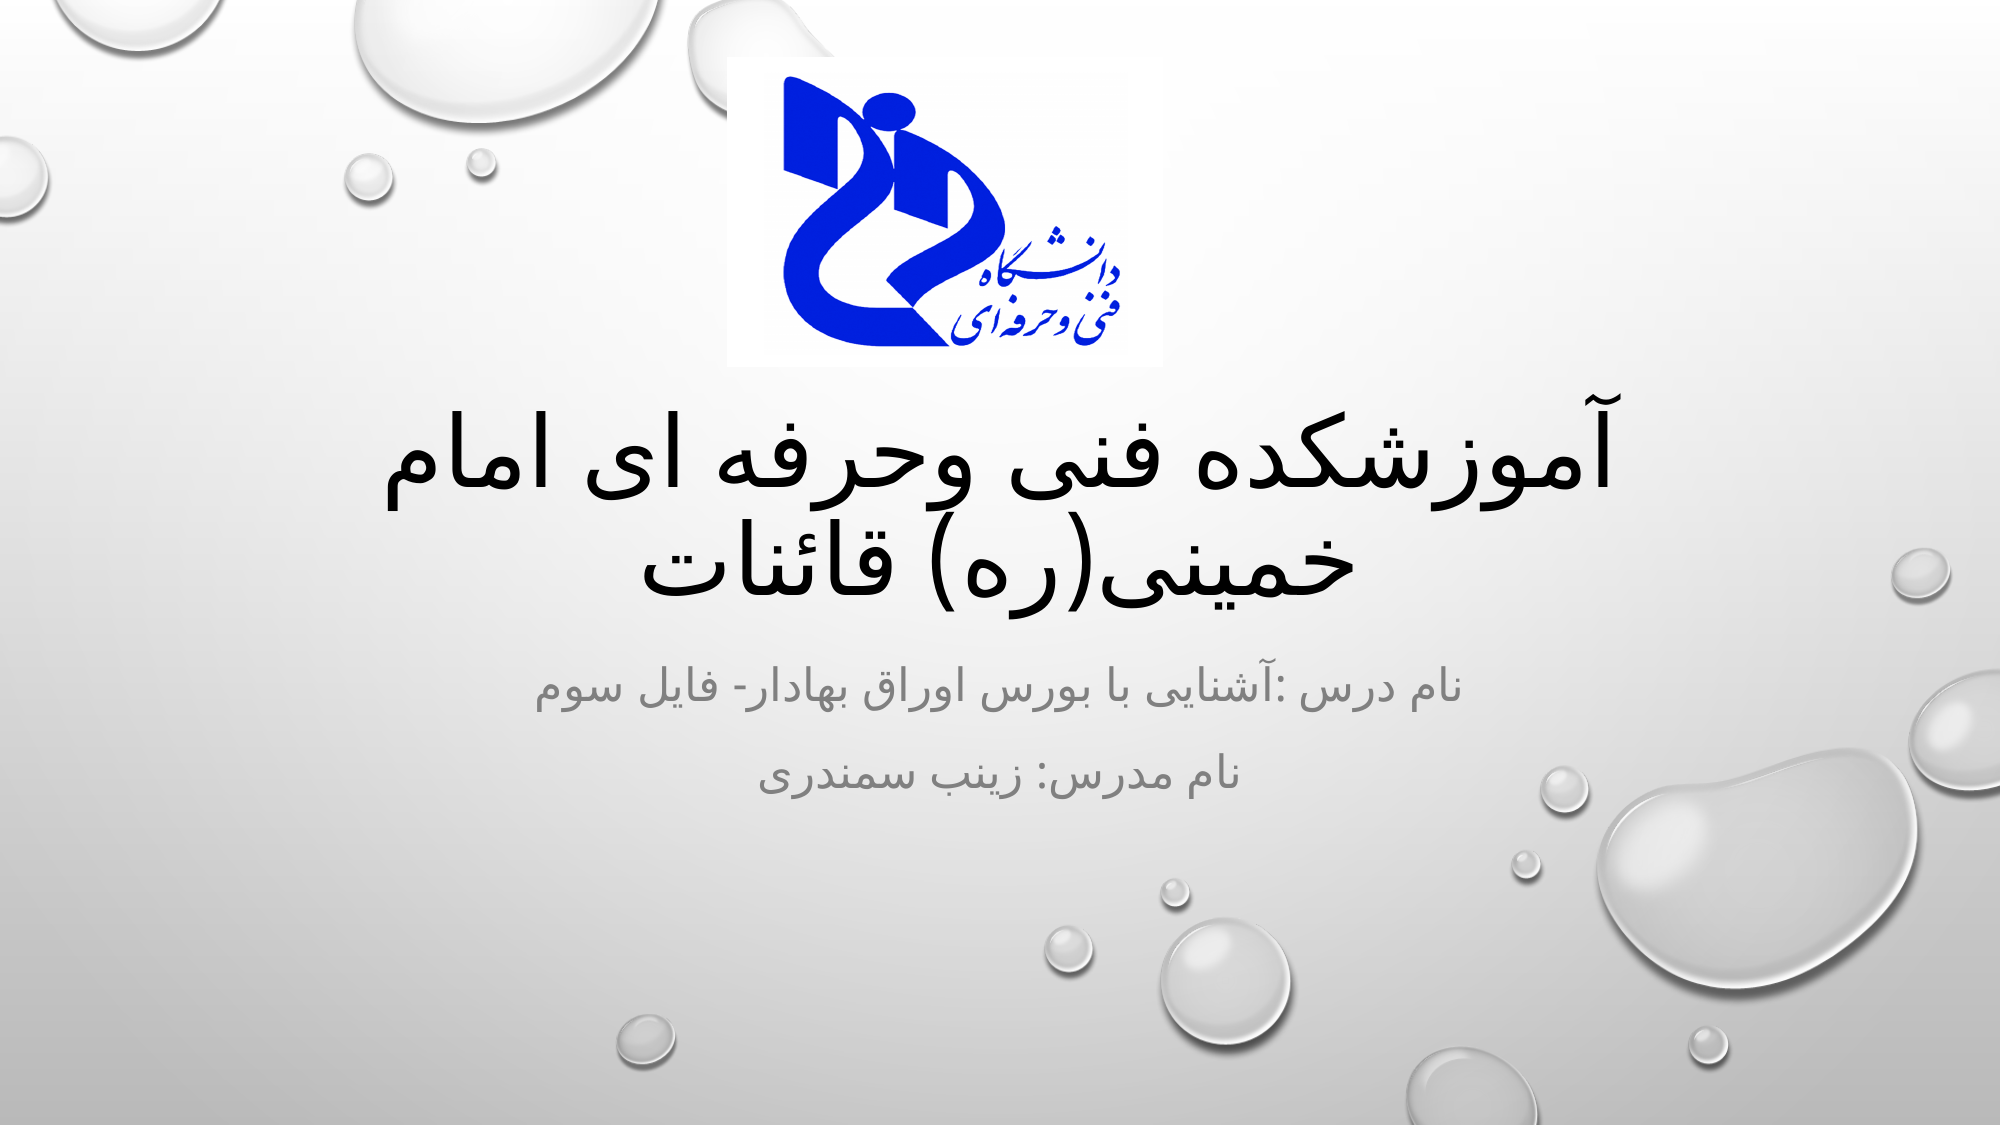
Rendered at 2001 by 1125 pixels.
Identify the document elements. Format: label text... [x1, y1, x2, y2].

picture [0, 0, 2000, 1125]
subtitle نام درس :آشنایی با بورس اوراق بهادار- فایل سوم نام مدرس: زینب سمندری [287, 637, 1713, 863]
title آموزشکده فنی وحرفه ای امام خمینی(ره) قائنات [287, 213, 1713, 625]
